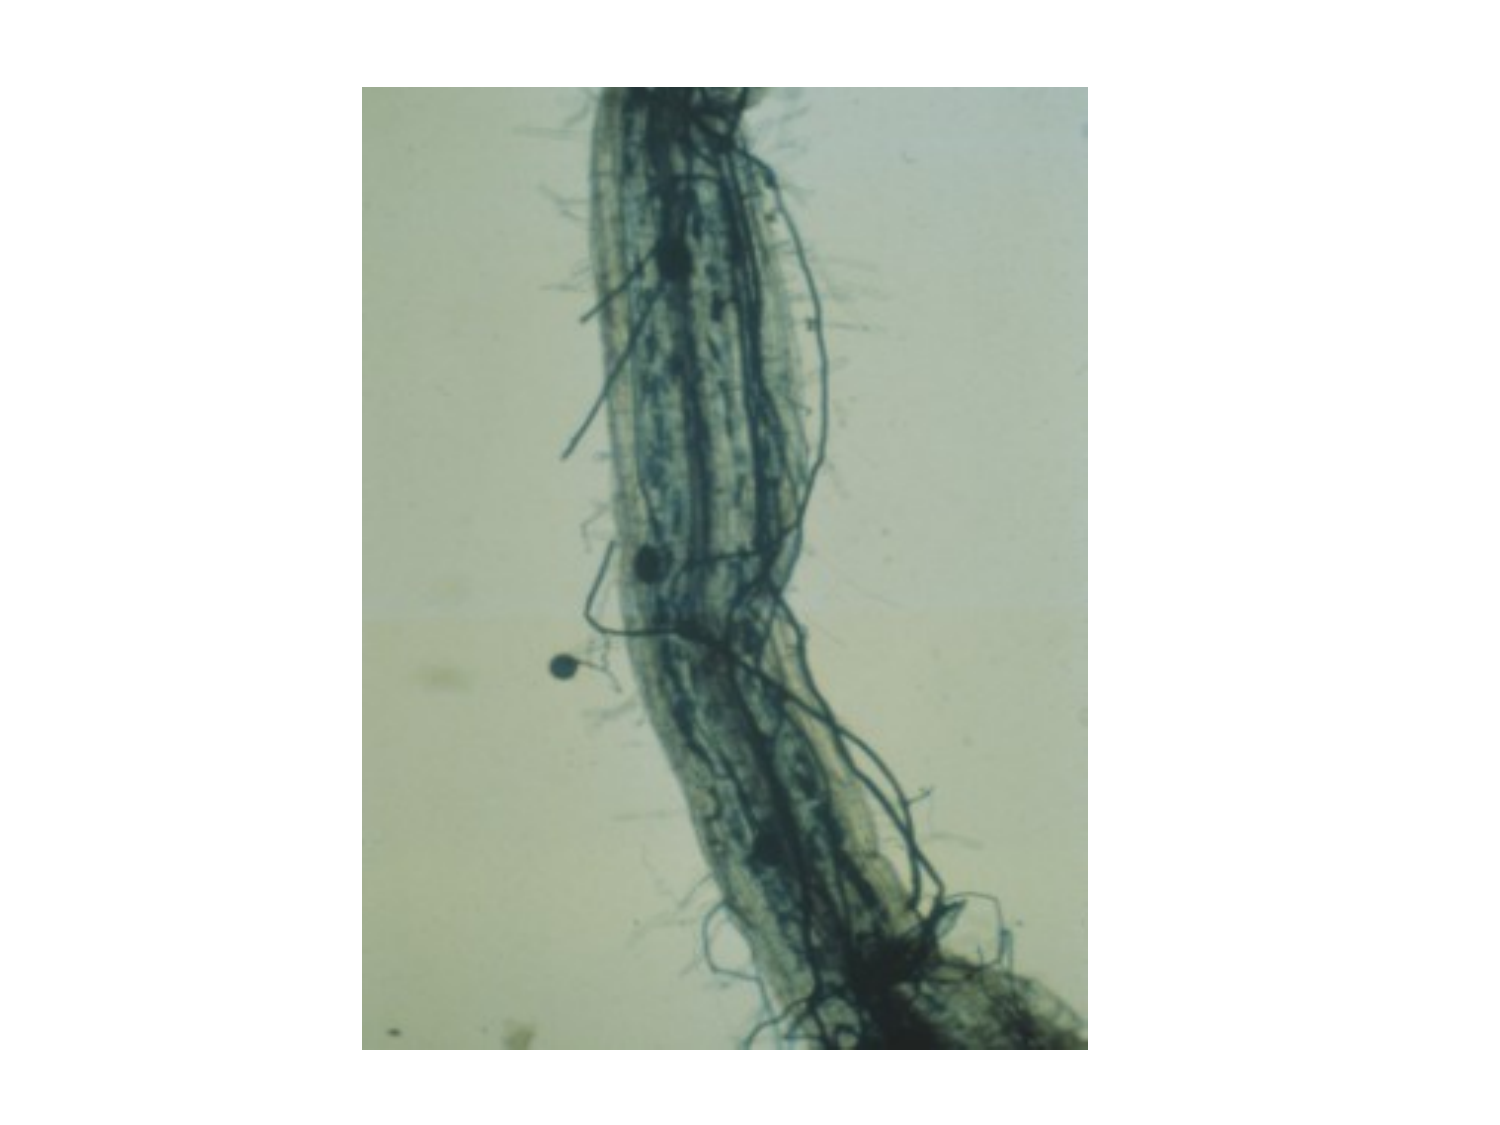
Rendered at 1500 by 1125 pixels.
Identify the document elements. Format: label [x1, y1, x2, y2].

picture [362, 87, 1088, 1051]
